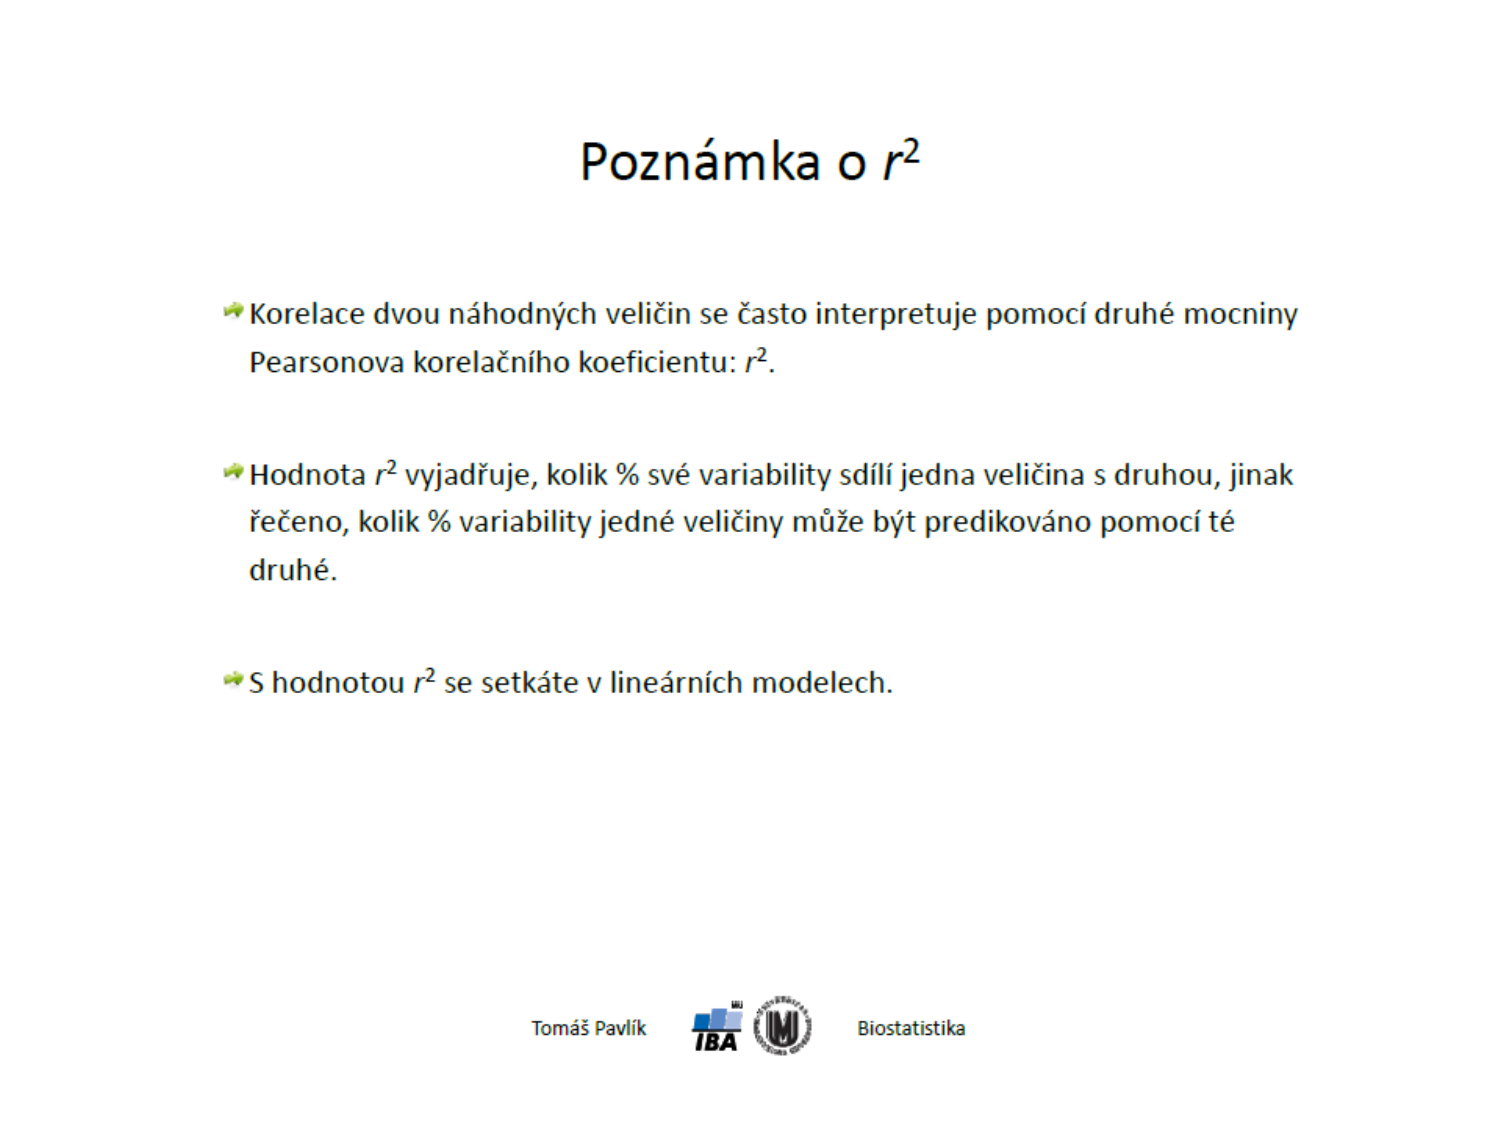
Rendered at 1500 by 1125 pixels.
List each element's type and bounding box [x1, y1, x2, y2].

picture [83, 63, 1417, 1062]
